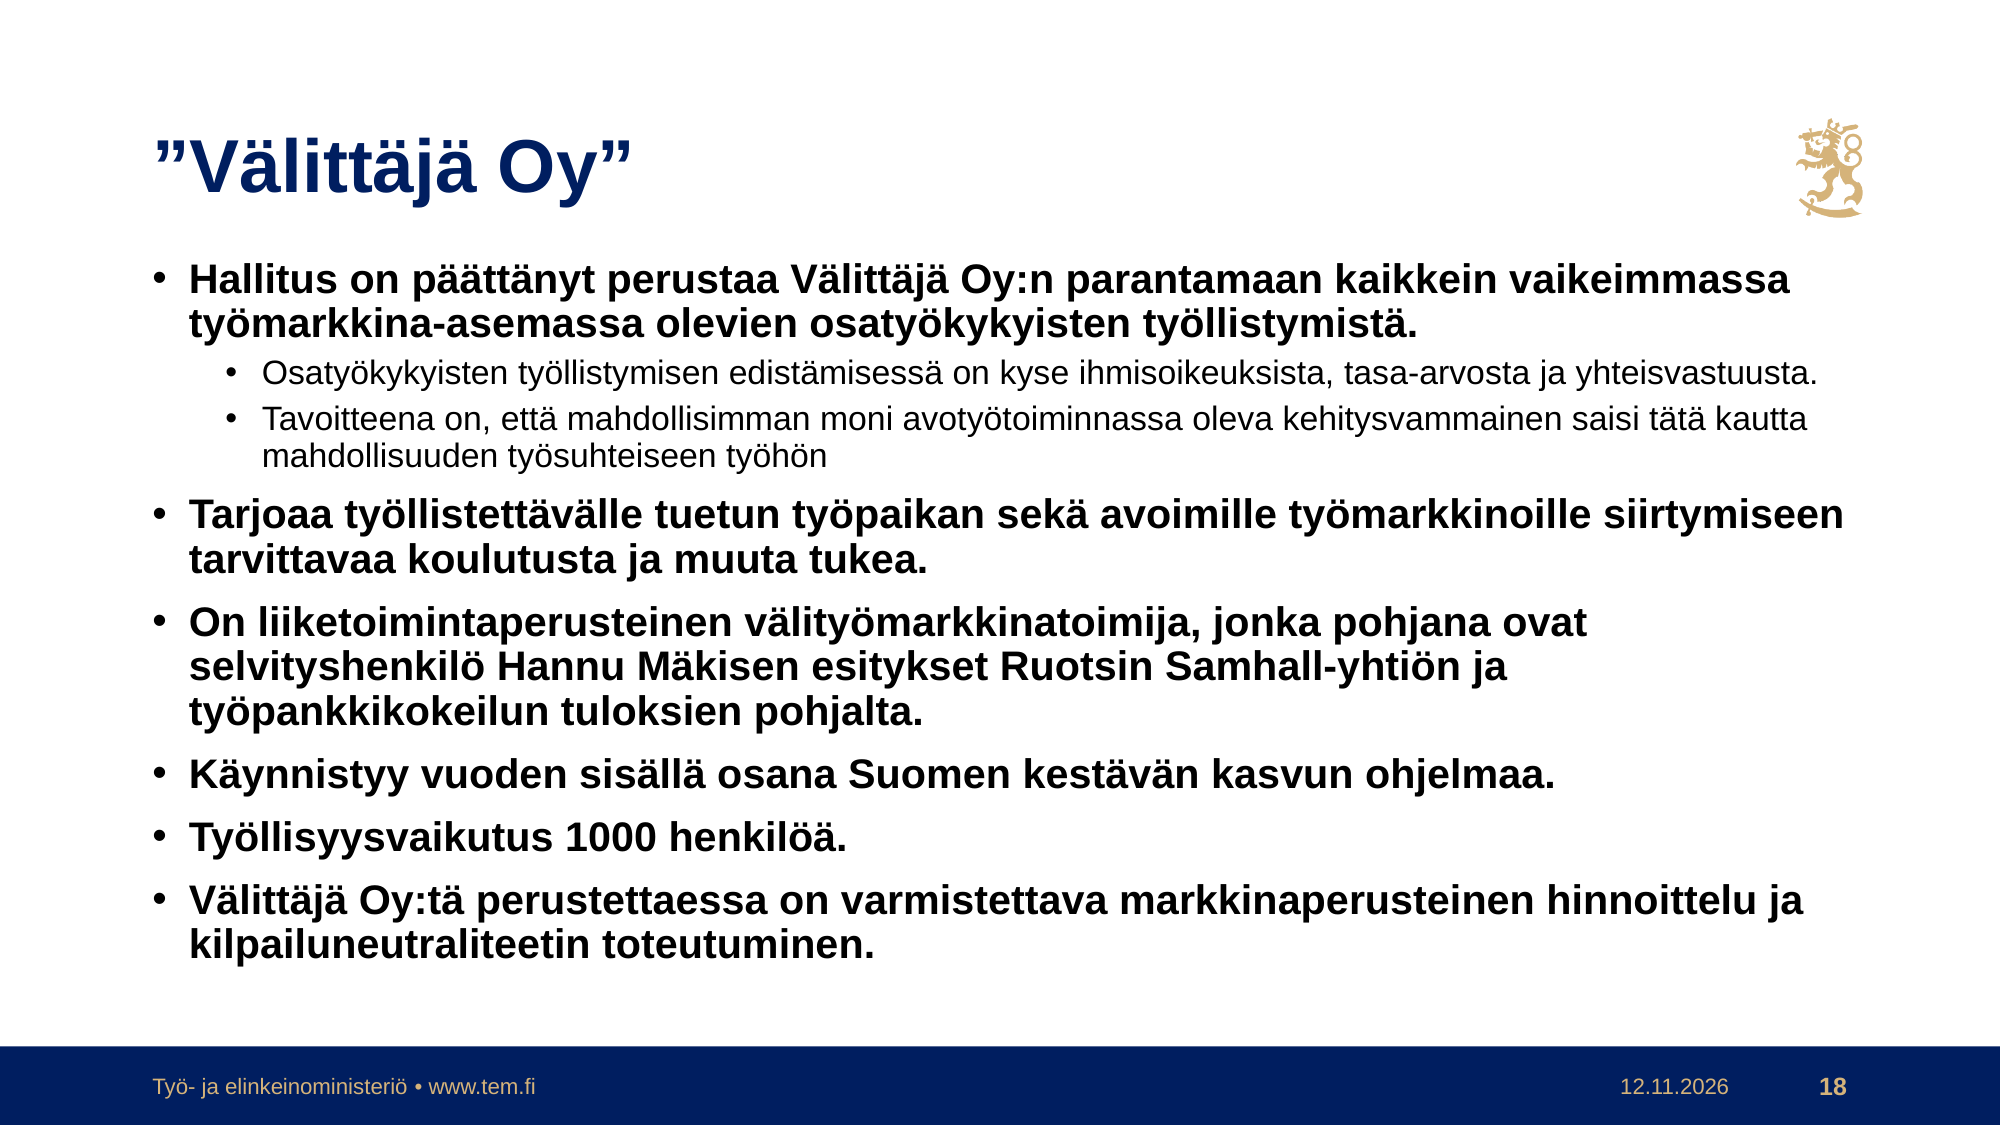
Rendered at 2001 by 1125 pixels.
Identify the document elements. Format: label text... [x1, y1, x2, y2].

footer Työ- ja elinkeinoministeriö • www.tem.fi [137, 1068, 812, 1103]
title ”Välittäjä Oy” [137, 86, 1713, 250]
list Hallitus on päättänyt perustaa Välittäjä Oy:n parantamaan kaikkein vaikeimmassa työmarkkina-asemassa olevien osatyökykyisten työllistymistä. Osatyökykyisten työllistymisen edistämisessä on kyse ihmisoikeuksista, tasa-arvosta ja yhteisvastuusta. Tavoitteena on, että mahdollisimman moni avotyötoiminnassa oleva kehitysvammainen saisi tätä kautta mahdollisuuden työsuhteiseen työhön Tarjoaa työllistettävälle tuetun työpaikan sekä avoimille työmarkkinoille siirtymiseen tarvittavaa koulutusta ja muuta tukea. On liiketoimintaperusteinen välityömarkkinatoimija, jonka pohjana ovat selvityshenkilö Hannu Mäkisen esitykset Ruotsin Samhall‐yhtiön ja työpankkikokeilun tuloksien pohjalta. Käynnistyy vuoden sisällä osana Suomen kestävän kasvun ohjelmaa. Työllisyysvaikutus 1000 henkilöä. Välittäjä Oy:tä perustettaessa on varmistettava markkinaperusteinen hinnoittelu ja kilpailuneutraliteetin toteutuminen. [137, 250, 1863, 980]
picture [1796, 118, 1863, 218]
slide_number 18 [1744, 1068, 1863, 1103]
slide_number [1590, 1068, 1744, 1103]
